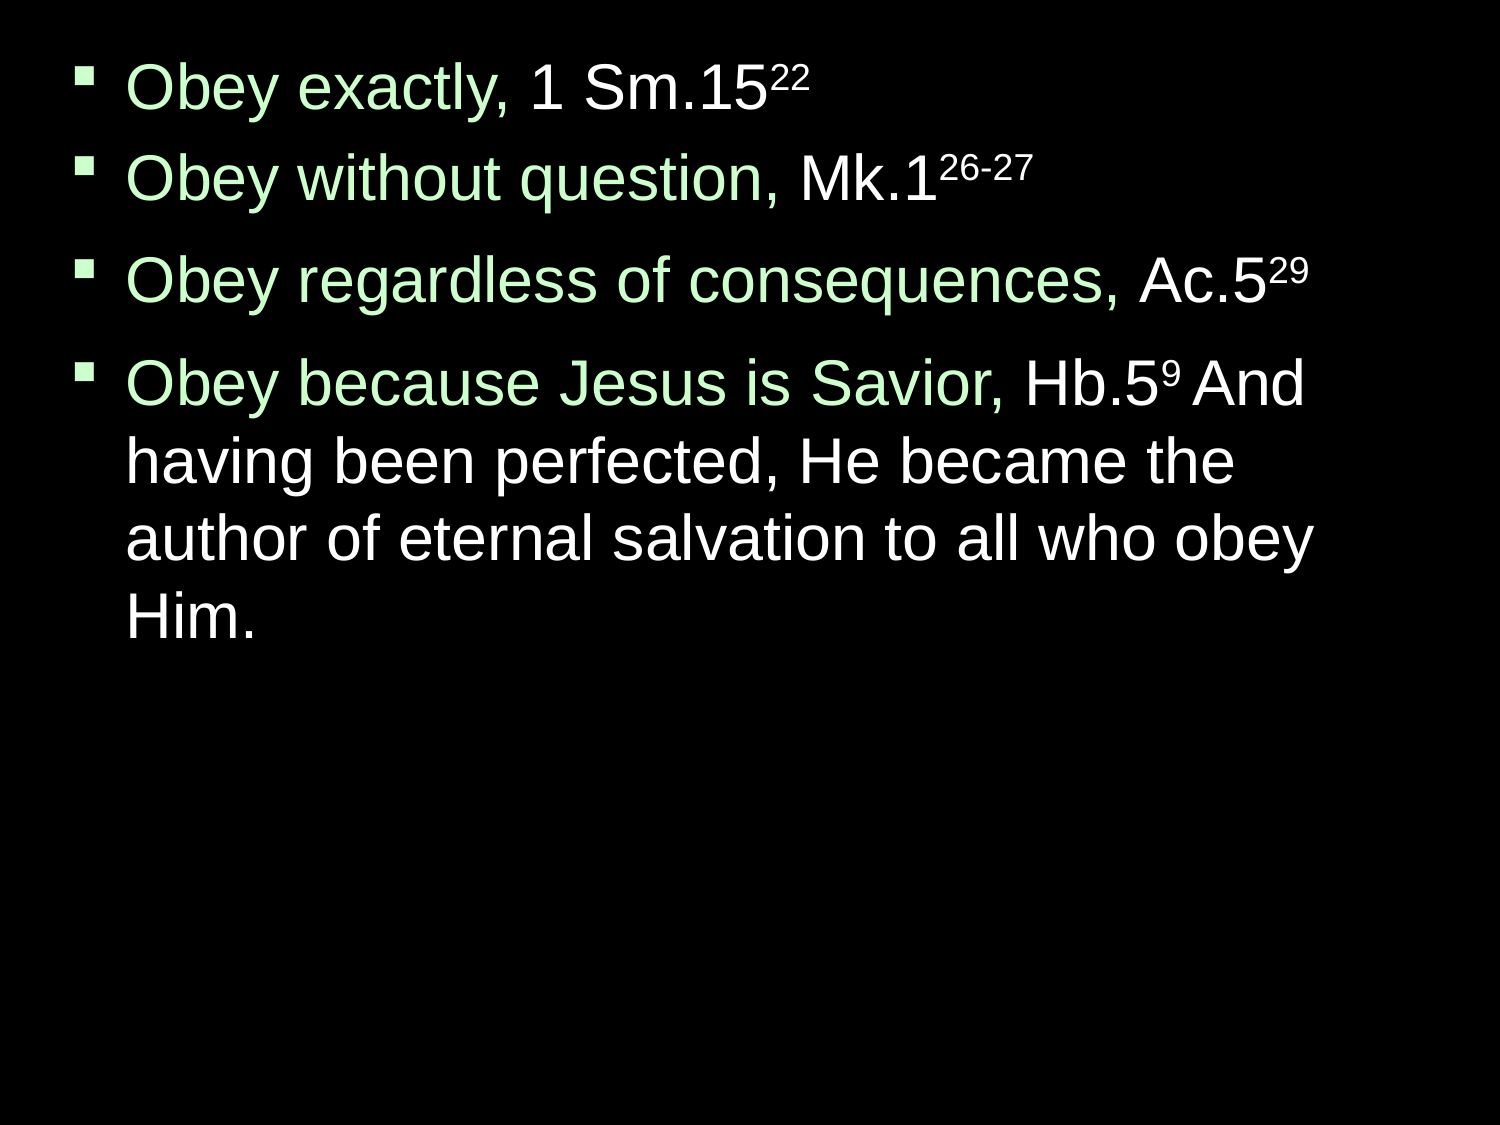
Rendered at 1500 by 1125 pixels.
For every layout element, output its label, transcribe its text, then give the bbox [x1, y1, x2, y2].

list Obey exactly, 1 Sm.1522 Obey without question, Mk.126-27 Obey regardless of consequences, Ac.529 Obey because Jesus is Savior, Hb.59 And having been perfected, He became the author of eternal salvation to all who obey Him. [54, 37, 1449, 1050]
